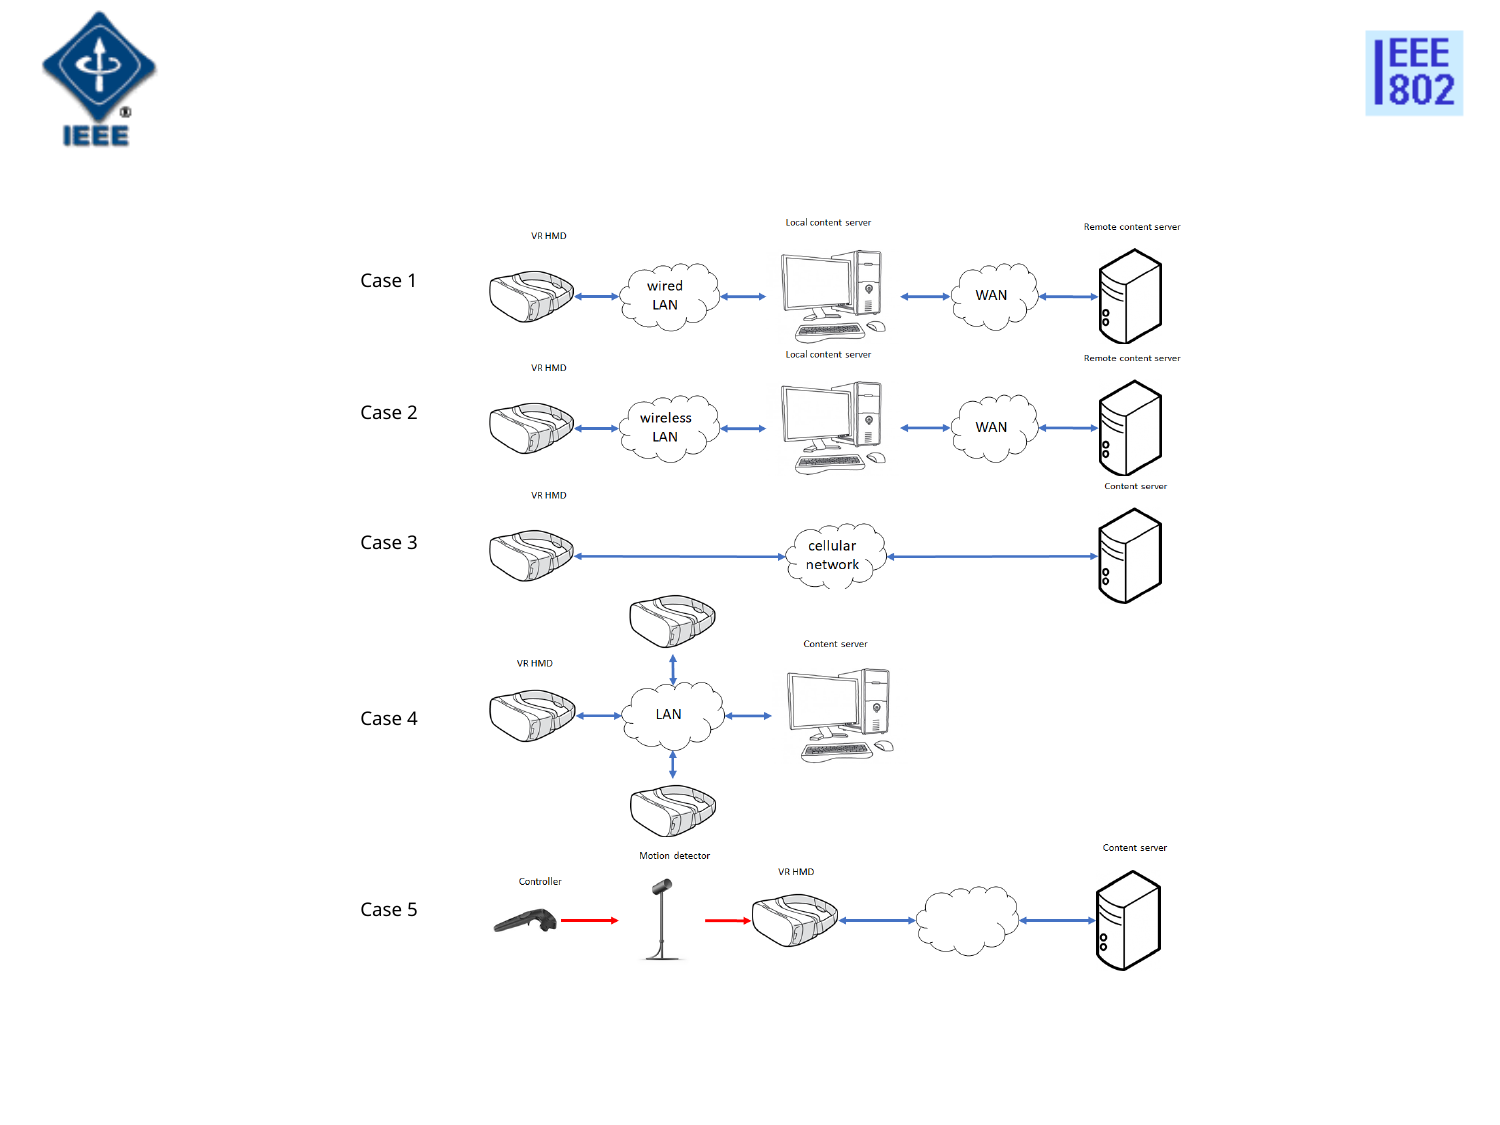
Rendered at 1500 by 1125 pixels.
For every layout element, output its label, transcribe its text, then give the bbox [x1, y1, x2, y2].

picture [37, 9, 162, 150]
picture [1351, 12, 1475, 141]
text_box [489, 344, 1188, 477]
text_box Case 5 [345, 890, 433, 928]
text_box Case 1 [345, 261, 433, 299]
text_box Case 3 [345, 523, 433, 561]
text_box Case 4 [345, 698, 433, 736]
text_box Case 2 [345, 393, 433, 431]
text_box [489, 476, 1174, 604]
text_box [489, 588, 908, 837]
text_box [489, 212, 1188, 344]
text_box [489, 837, 1174, 977]
